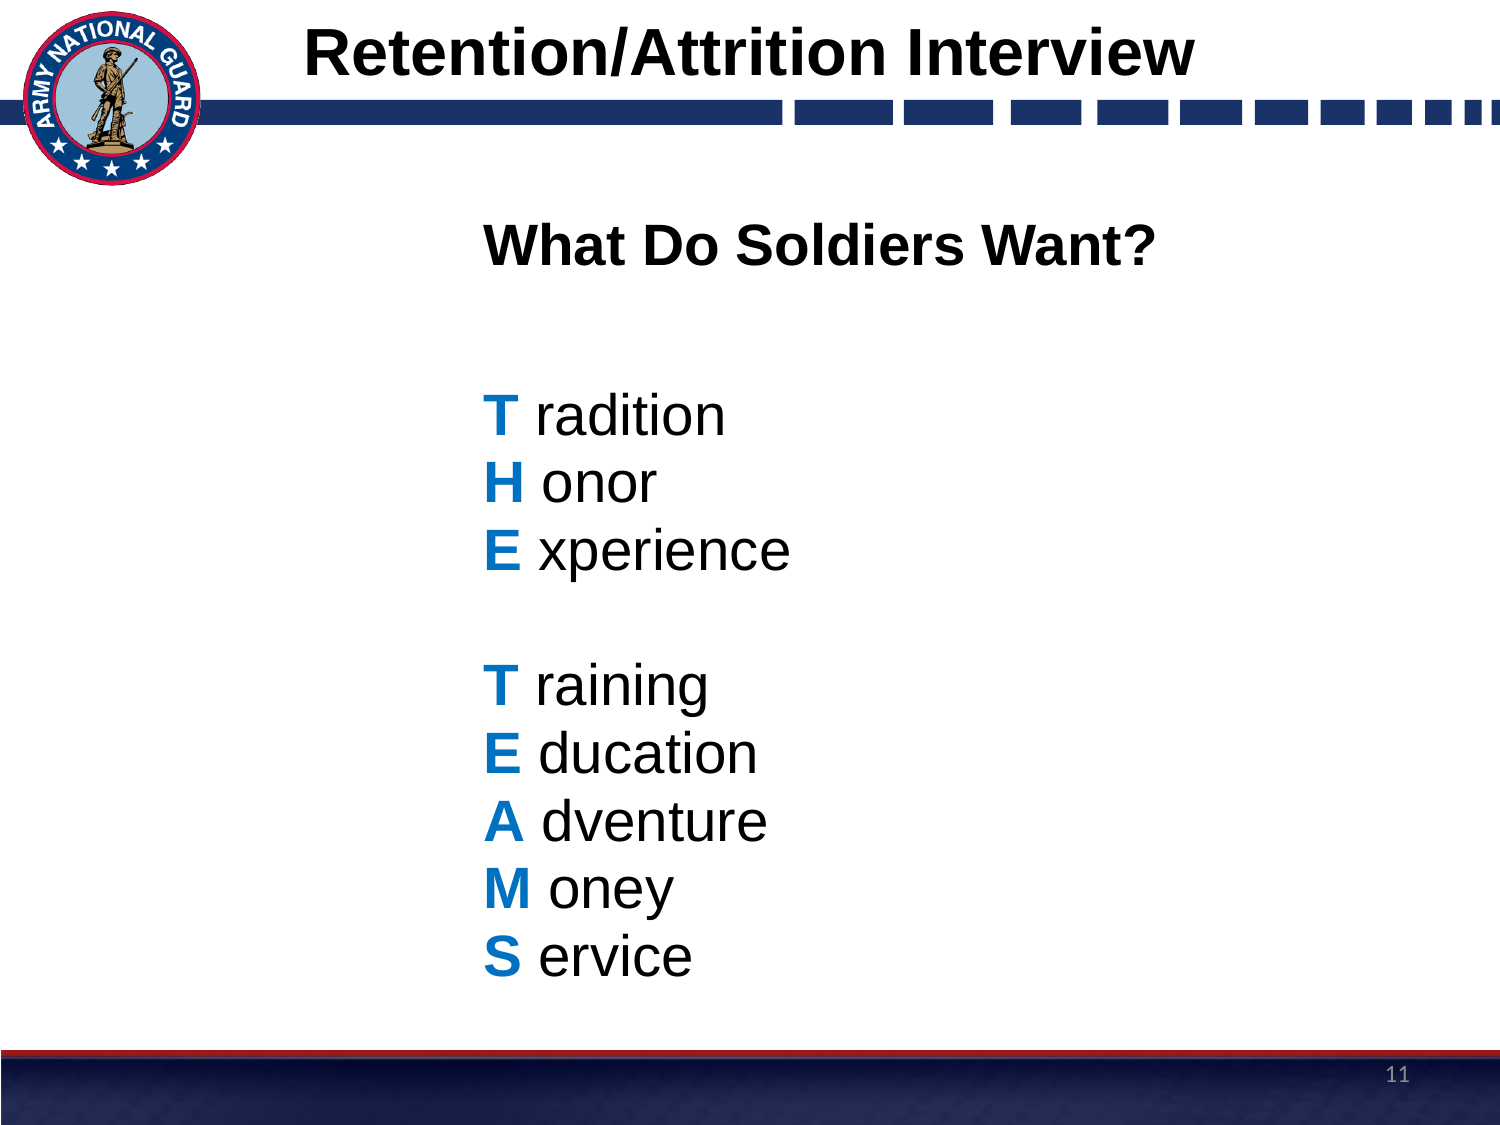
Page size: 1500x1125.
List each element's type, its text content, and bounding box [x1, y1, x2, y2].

title Retention/Attrition Interview [74, 0, 1426, 100]
picture [21, 11, 201, 188]
picture [2, 1050, 1500, 1125]
slide_number 11 [1074, 1042, 1425, 1103]
list What Do Soldiers Want? T radition H onor E xperience T raining E ducation A dventure M oney S ervice [0, 199, 1500, 1018]
